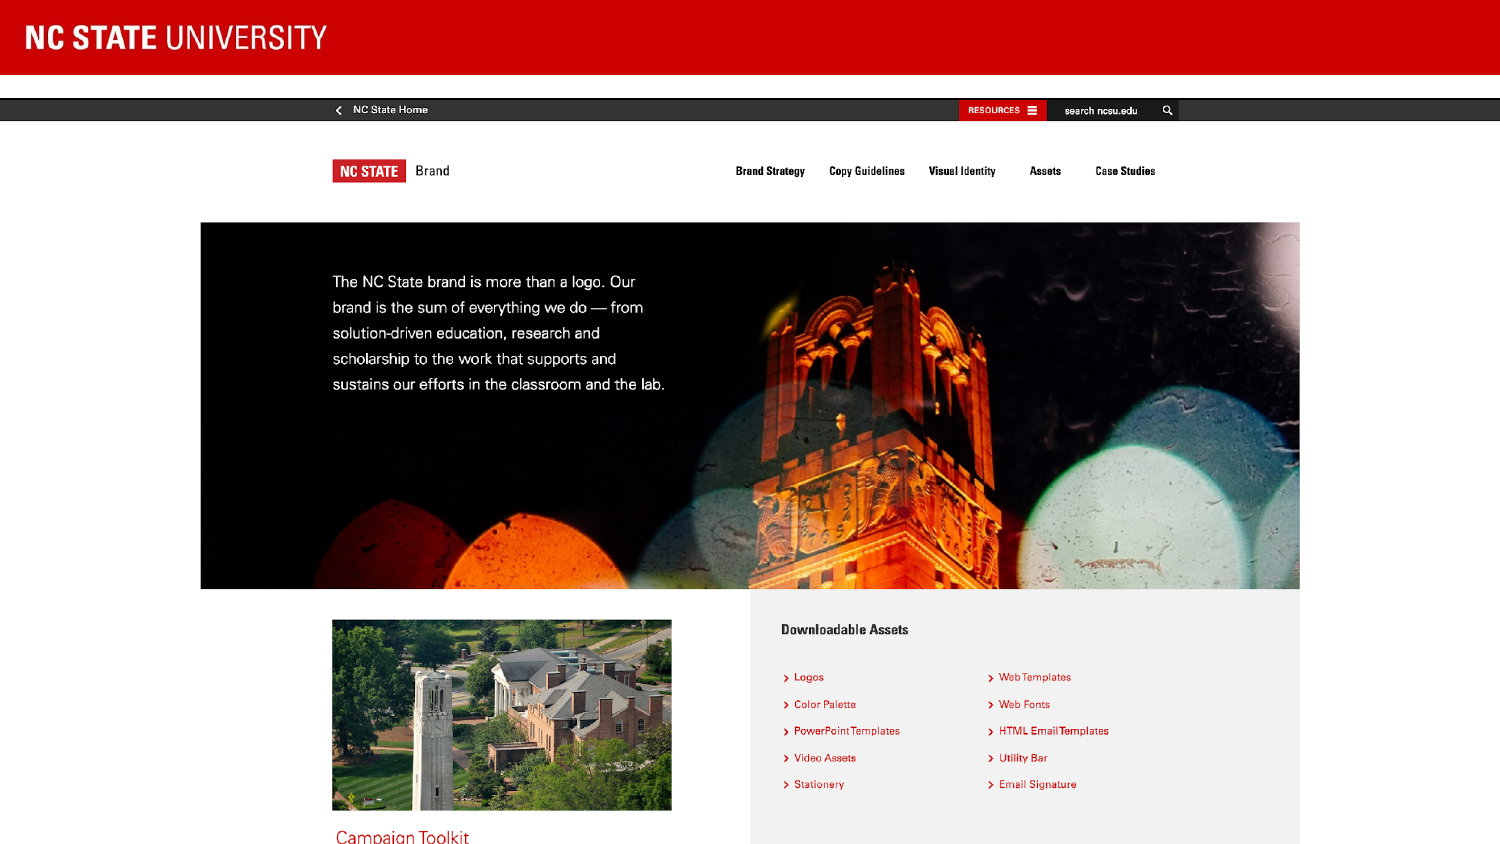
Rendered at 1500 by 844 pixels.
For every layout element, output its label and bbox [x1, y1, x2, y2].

picture [0, 0, 1500, 75]
list [0, 99, 1500, 844]
